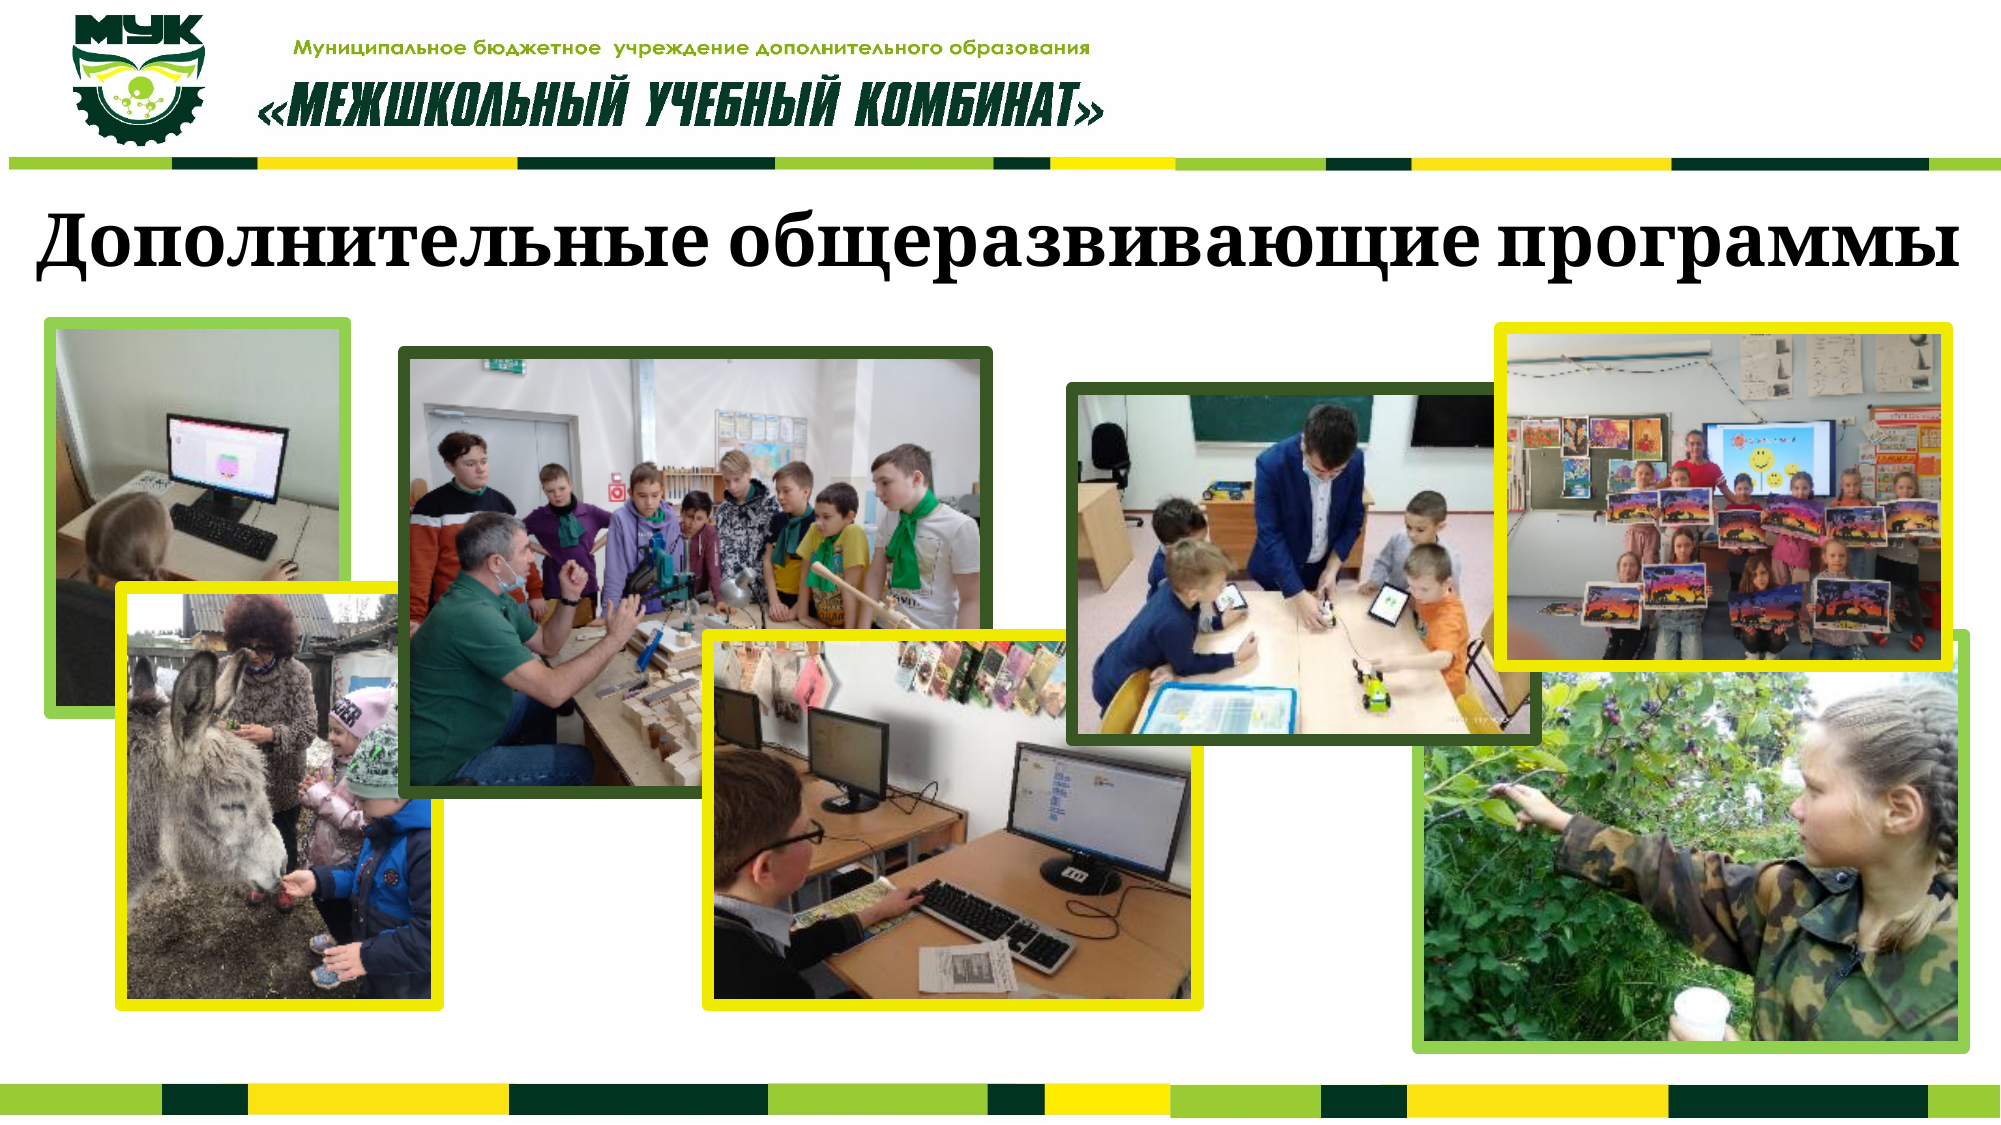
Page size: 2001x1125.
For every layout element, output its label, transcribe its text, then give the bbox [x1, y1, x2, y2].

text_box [0, 11, 2000, 173]
title Дополнительные общеразвивающие программы [21, 185, 1983, 300]
picture [56, 329, 1958, 1042]
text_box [0, 1057, 2000, 1125]
